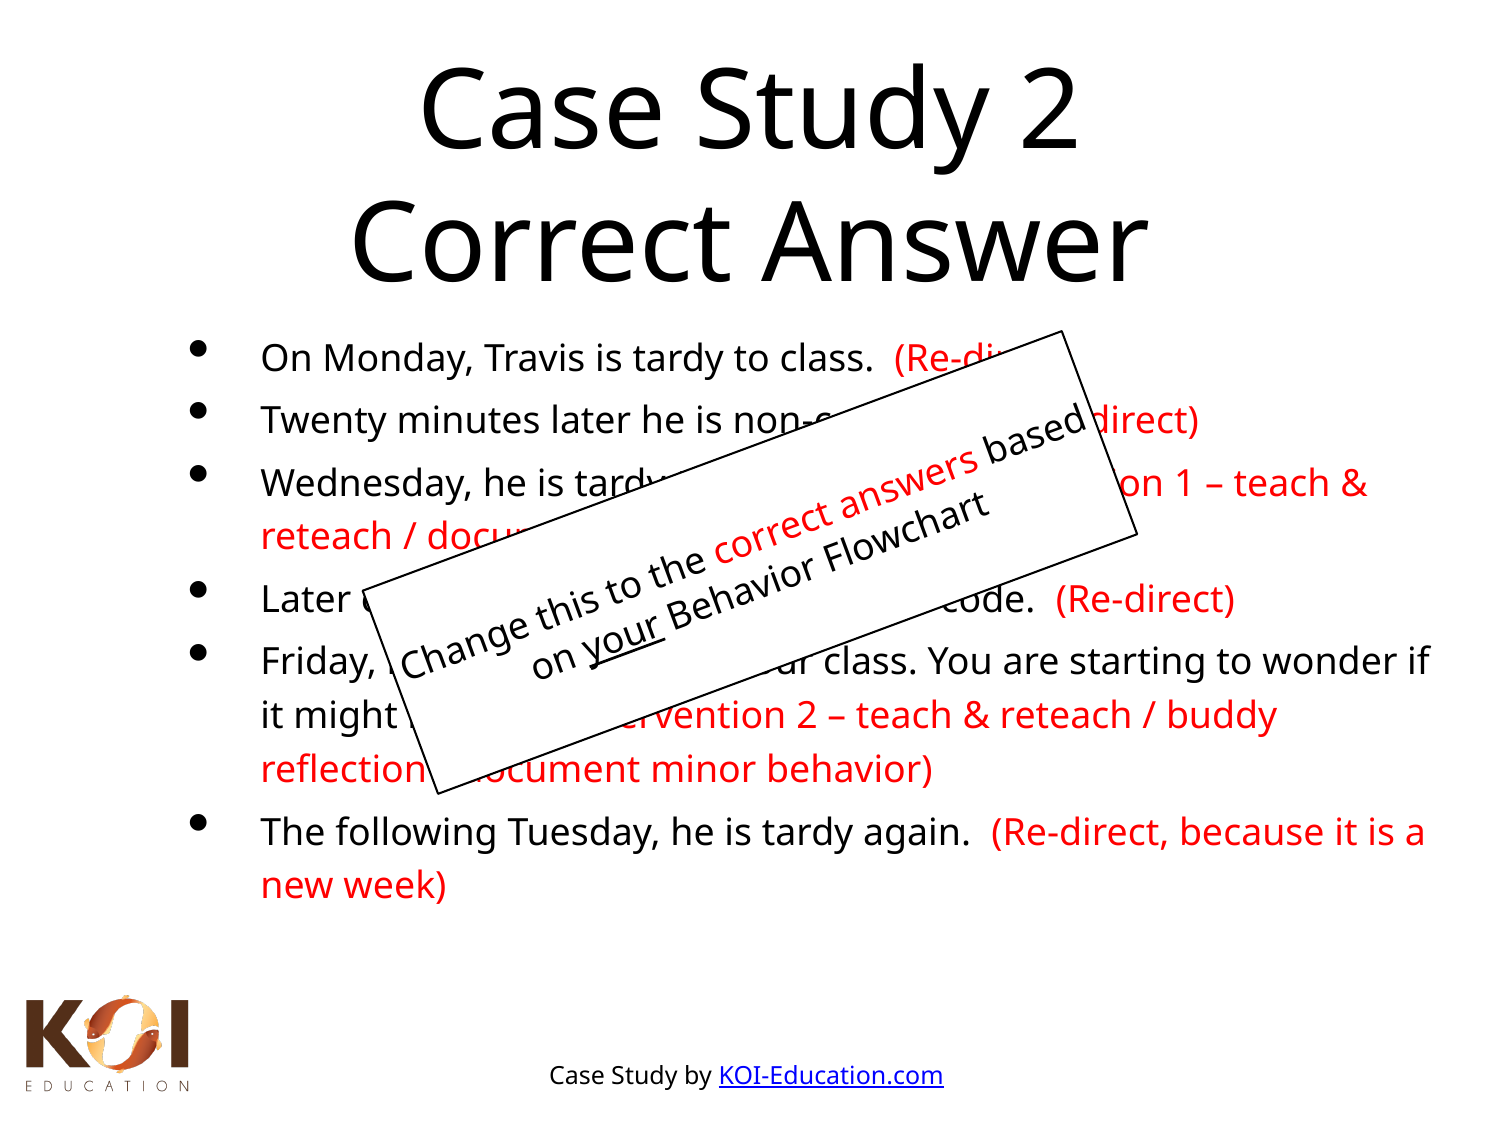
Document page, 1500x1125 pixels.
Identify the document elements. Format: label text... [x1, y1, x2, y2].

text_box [362, 330, 1138, 795]
list On Monday, Travis is tardy to class. (Re-direct) Twenty minutes later he is non-compliant. (Re-direct) Wednesday, he is tardy to class again. (Intervention 1 – teach & reteach / document minor behavior) Later on that period, he is not in dress code. (Re-direct) Friday, he is tardy again to your class. You are starting to wonder if it might be you. (Intervention 2 – teach & reteach / buddy reflection / document minor behavior) The following Tuesday, he is tardy again. (Re-direct, because it is a new week) [145, 318, 1455, 1080]
picture [20, 990, 194, 1096]
title Case Study 2 Correct Answer [145, 28, 1355, 311]
